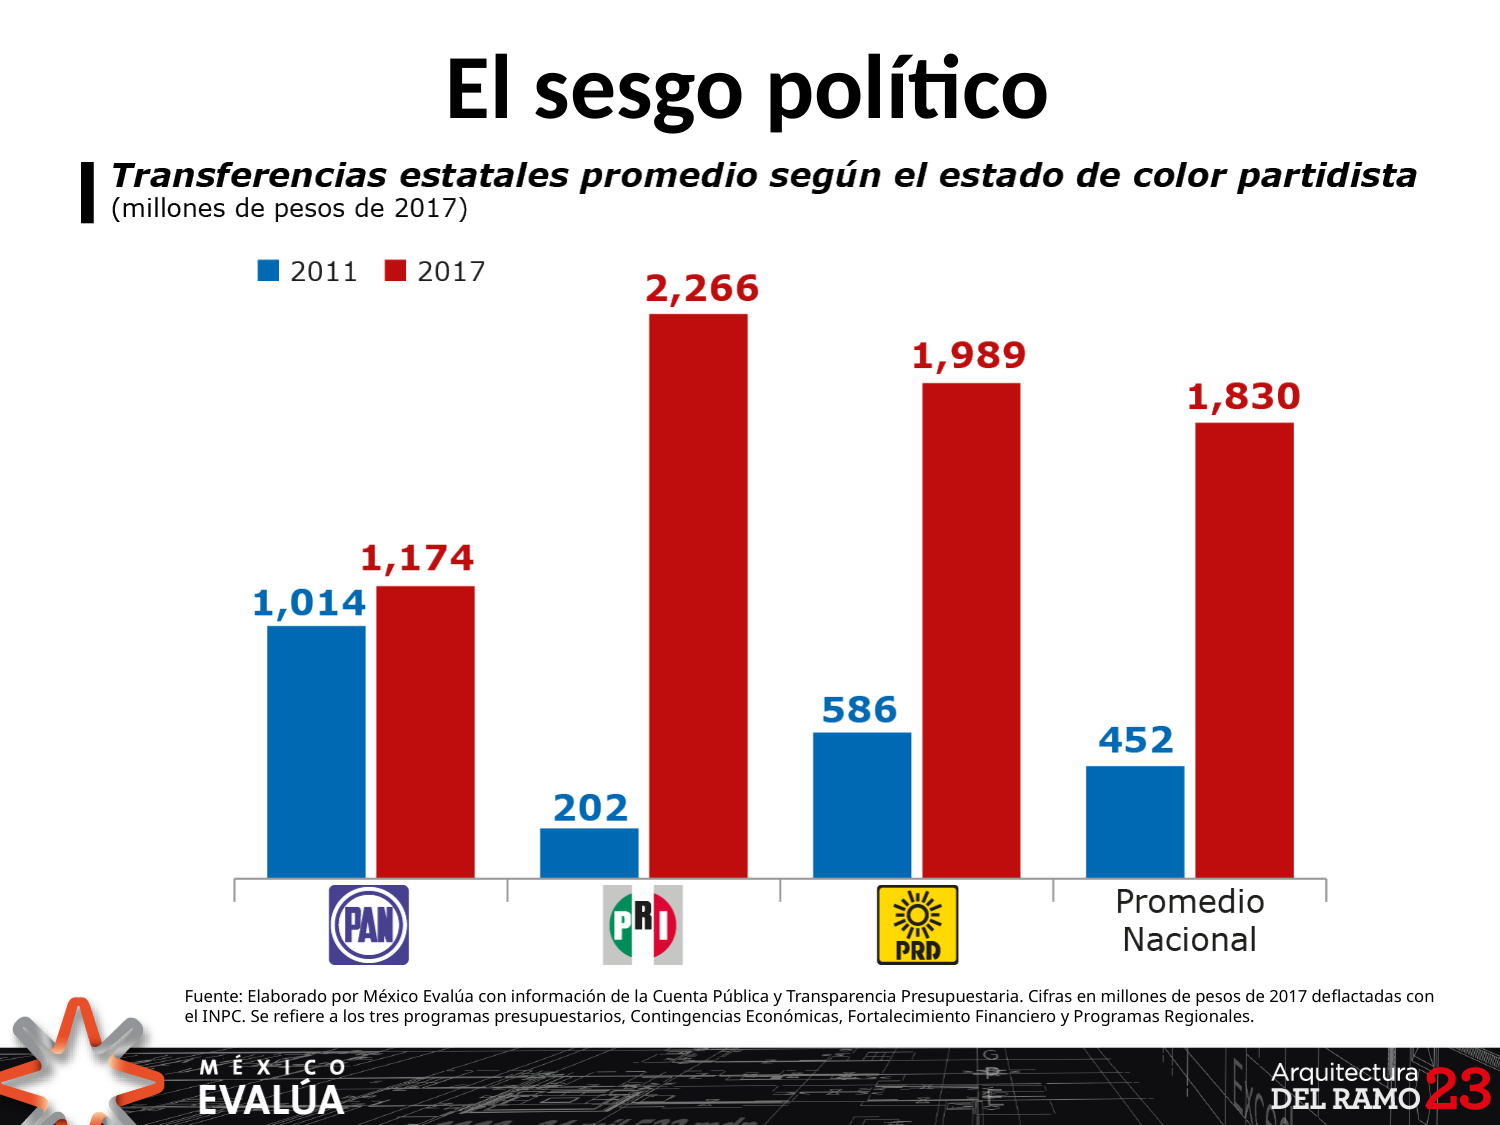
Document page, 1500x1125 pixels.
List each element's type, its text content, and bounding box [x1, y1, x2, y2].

text_box Fuente: Elaborado por México Evalúa con información de la Cuenta Pública y Transparencia Presupuestaria. Cifras en millones de pesos de 2017 deflactadas con el INPC. Se refiere a los tres programas presupuestarios, Contingencias Económicas, Fortalecimiento Financiero y Programas Regionales. [169, 978, 1458, 1033]
picture [0, 0, 1500, 1125]
text_box El sesgo político [15, 19, 1481, 145]
